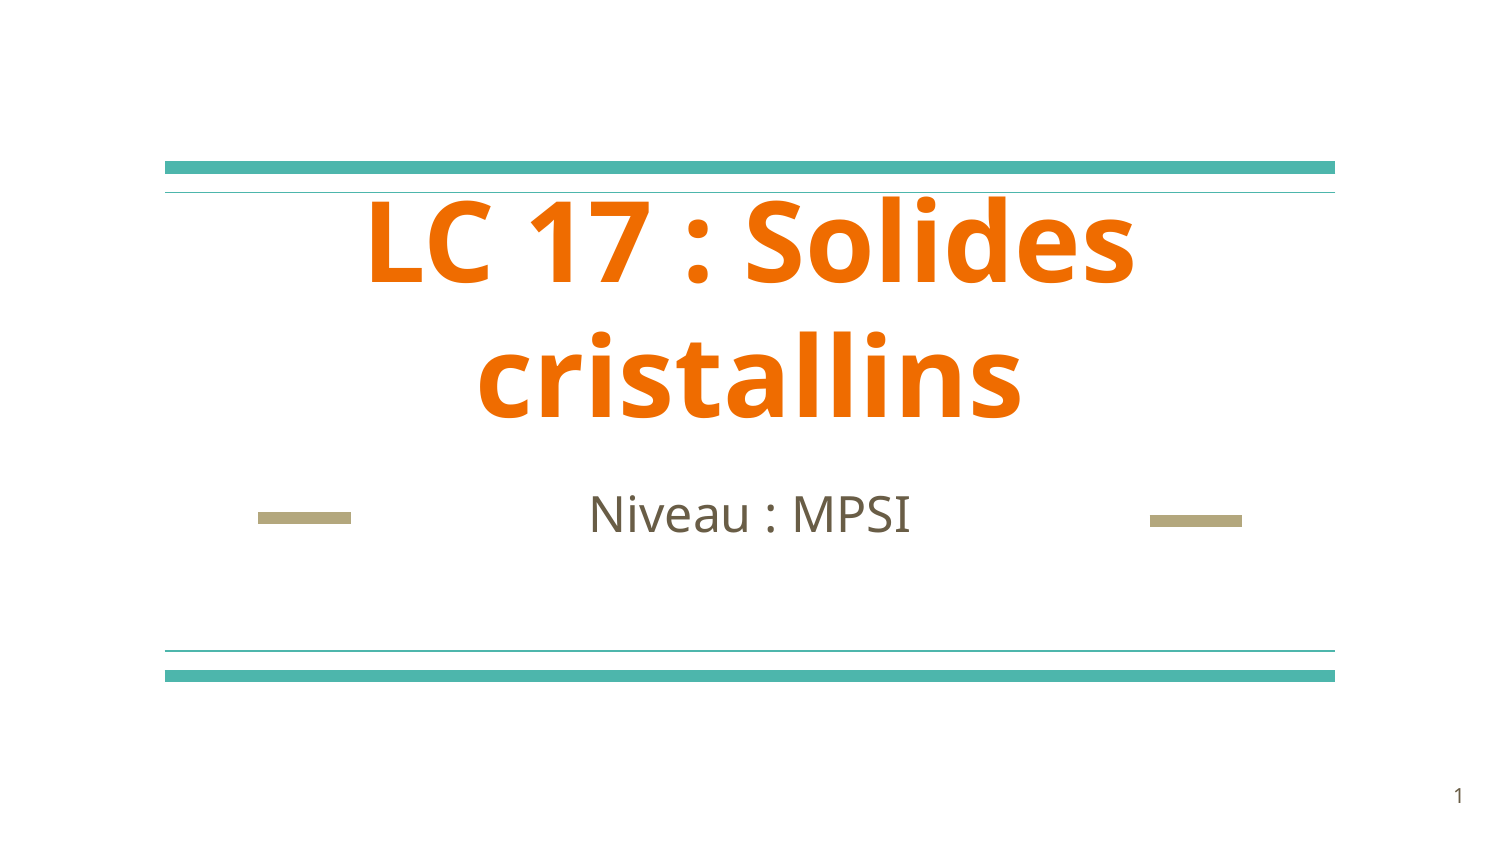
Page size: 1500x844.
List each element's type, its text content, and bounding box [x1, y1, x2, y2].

title LC 17 : Solides cristallins [164, 287, 1336, 456]
subtitle Niveau : MPSI [350, 467, 1150, 598]
slide_number ‹#› [1389, 764, 1480, 830]
